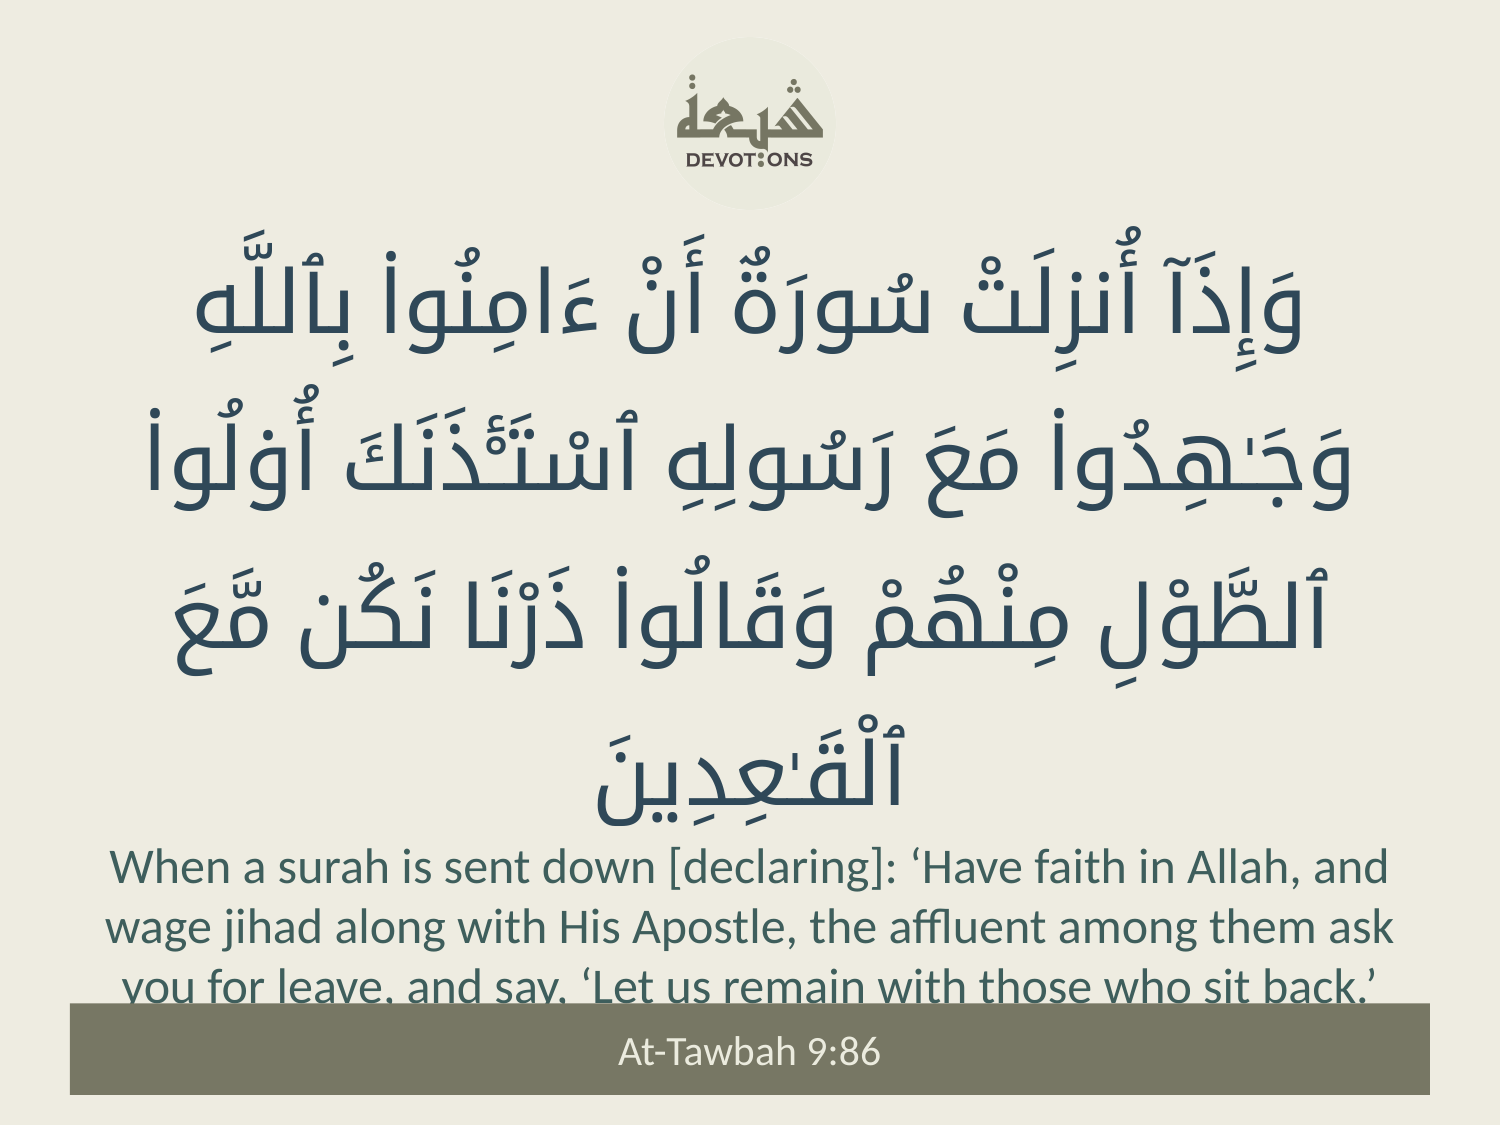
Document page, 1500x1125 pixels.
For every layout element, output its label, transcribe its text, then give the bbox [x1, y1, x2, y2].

list وَإِذَآ أُنزِلَتْ سُورَةٌ أَنْ ءَامِنُوا۟ بِٱللَّهِ وَجَـٰهِدُوا۟ مَعَ رَسُولِهِ ٱسْتَـْٔذَنَكَ أُو۟لُوا۟ ٱلطَّوْلِ مِنْهُمْ وَقَالُوا۟ ذَرْنَا نَكُن مَّعَ ٱلْقَـٰعِدِينَ When a surah is sent down [declaring]: ‘Have faith in Allah, and wage jihad along with His Apostle, the affluent among them ask you for leave, and say, ‘Let us remain with those who sit back.’ [69, 203, 1430, 1003]
list At-Tawbah 9:86 [69, 1003, 1430, 1095]
picture [656, 29, 844, 203]
